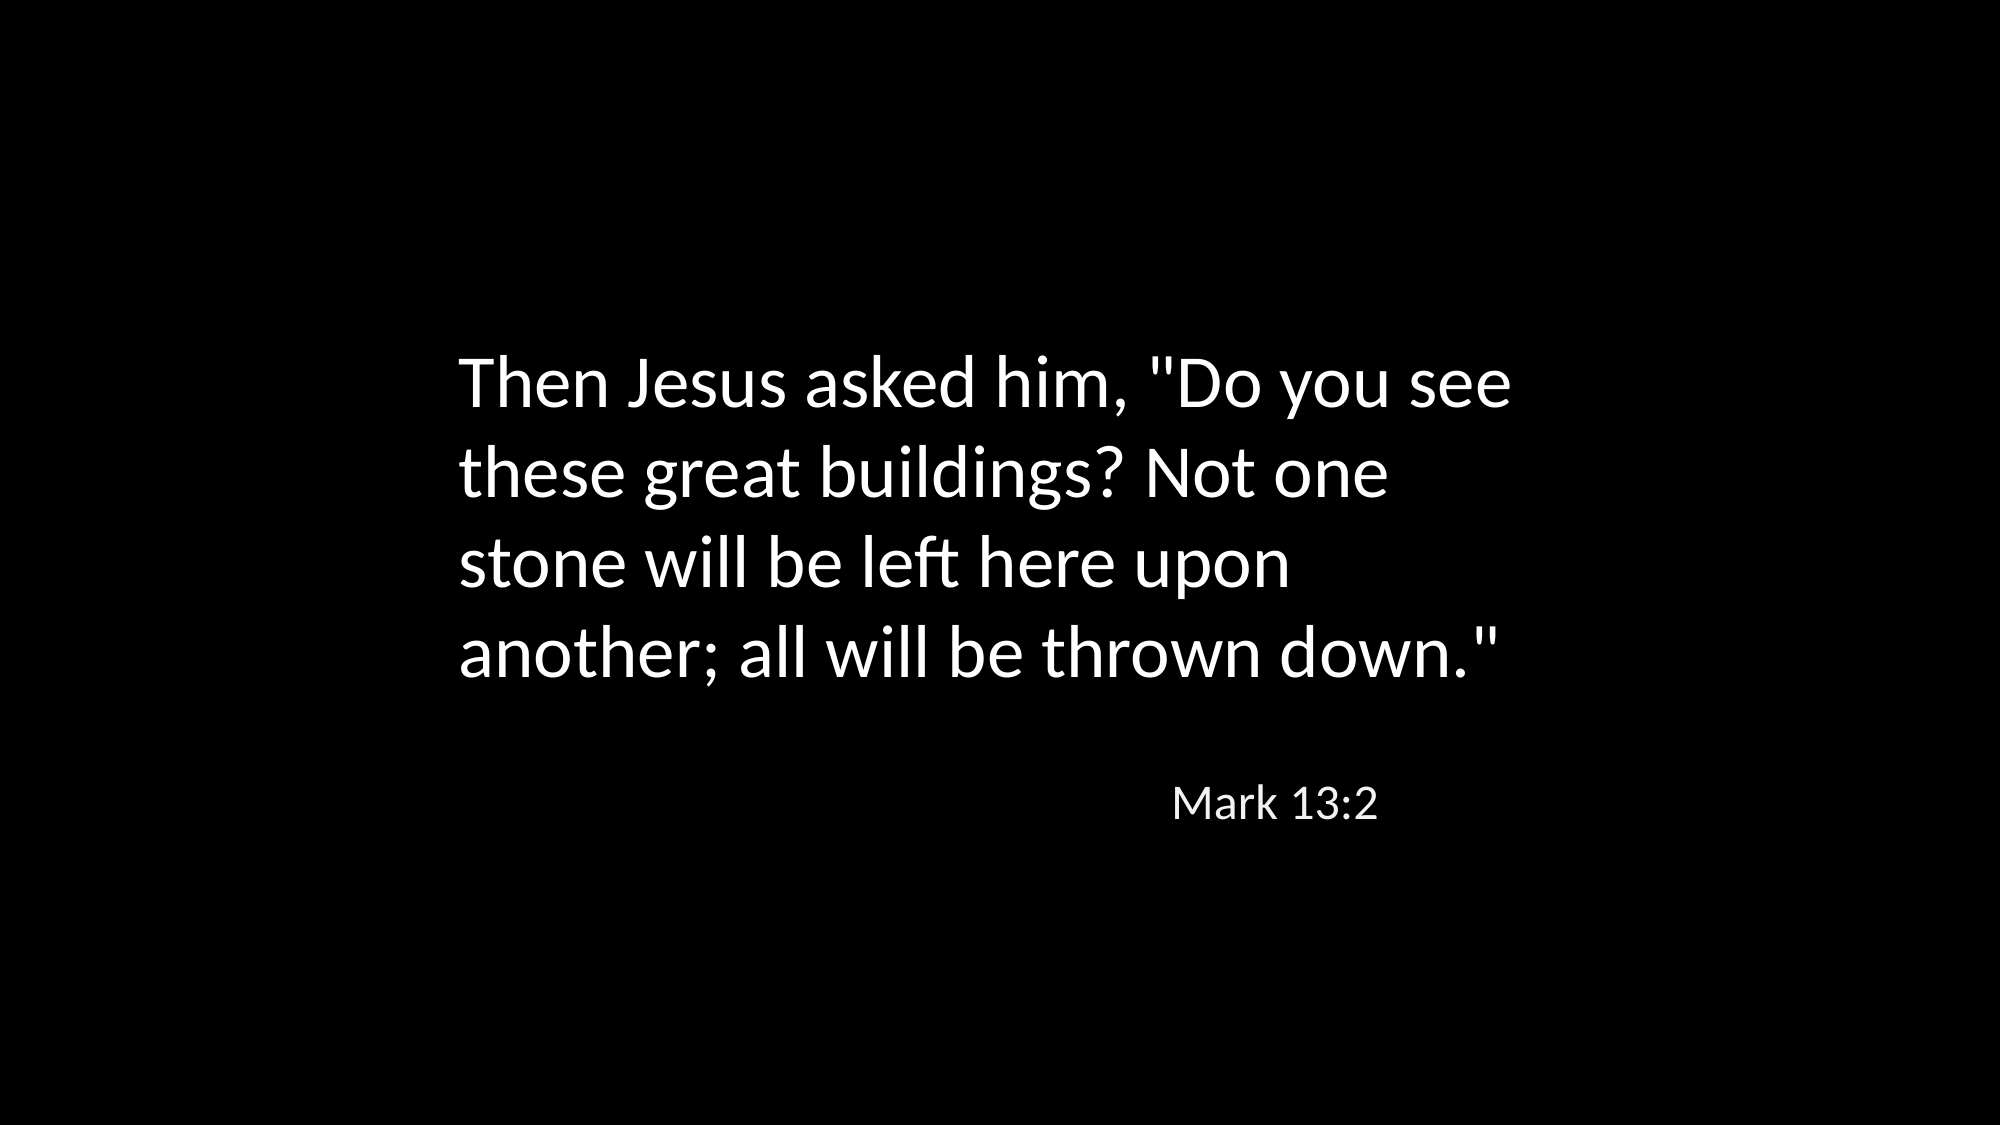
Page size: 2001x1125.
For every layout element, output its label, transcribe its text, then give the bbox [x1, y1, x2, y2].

text_box Mark 13:2 [999, 762, 1550, 838]
text_box Then Jesus asked him, "Do you see these great buildings? Not one stone will be left here upon another; all will be thrown down." [443, 324, 1557, 700]
